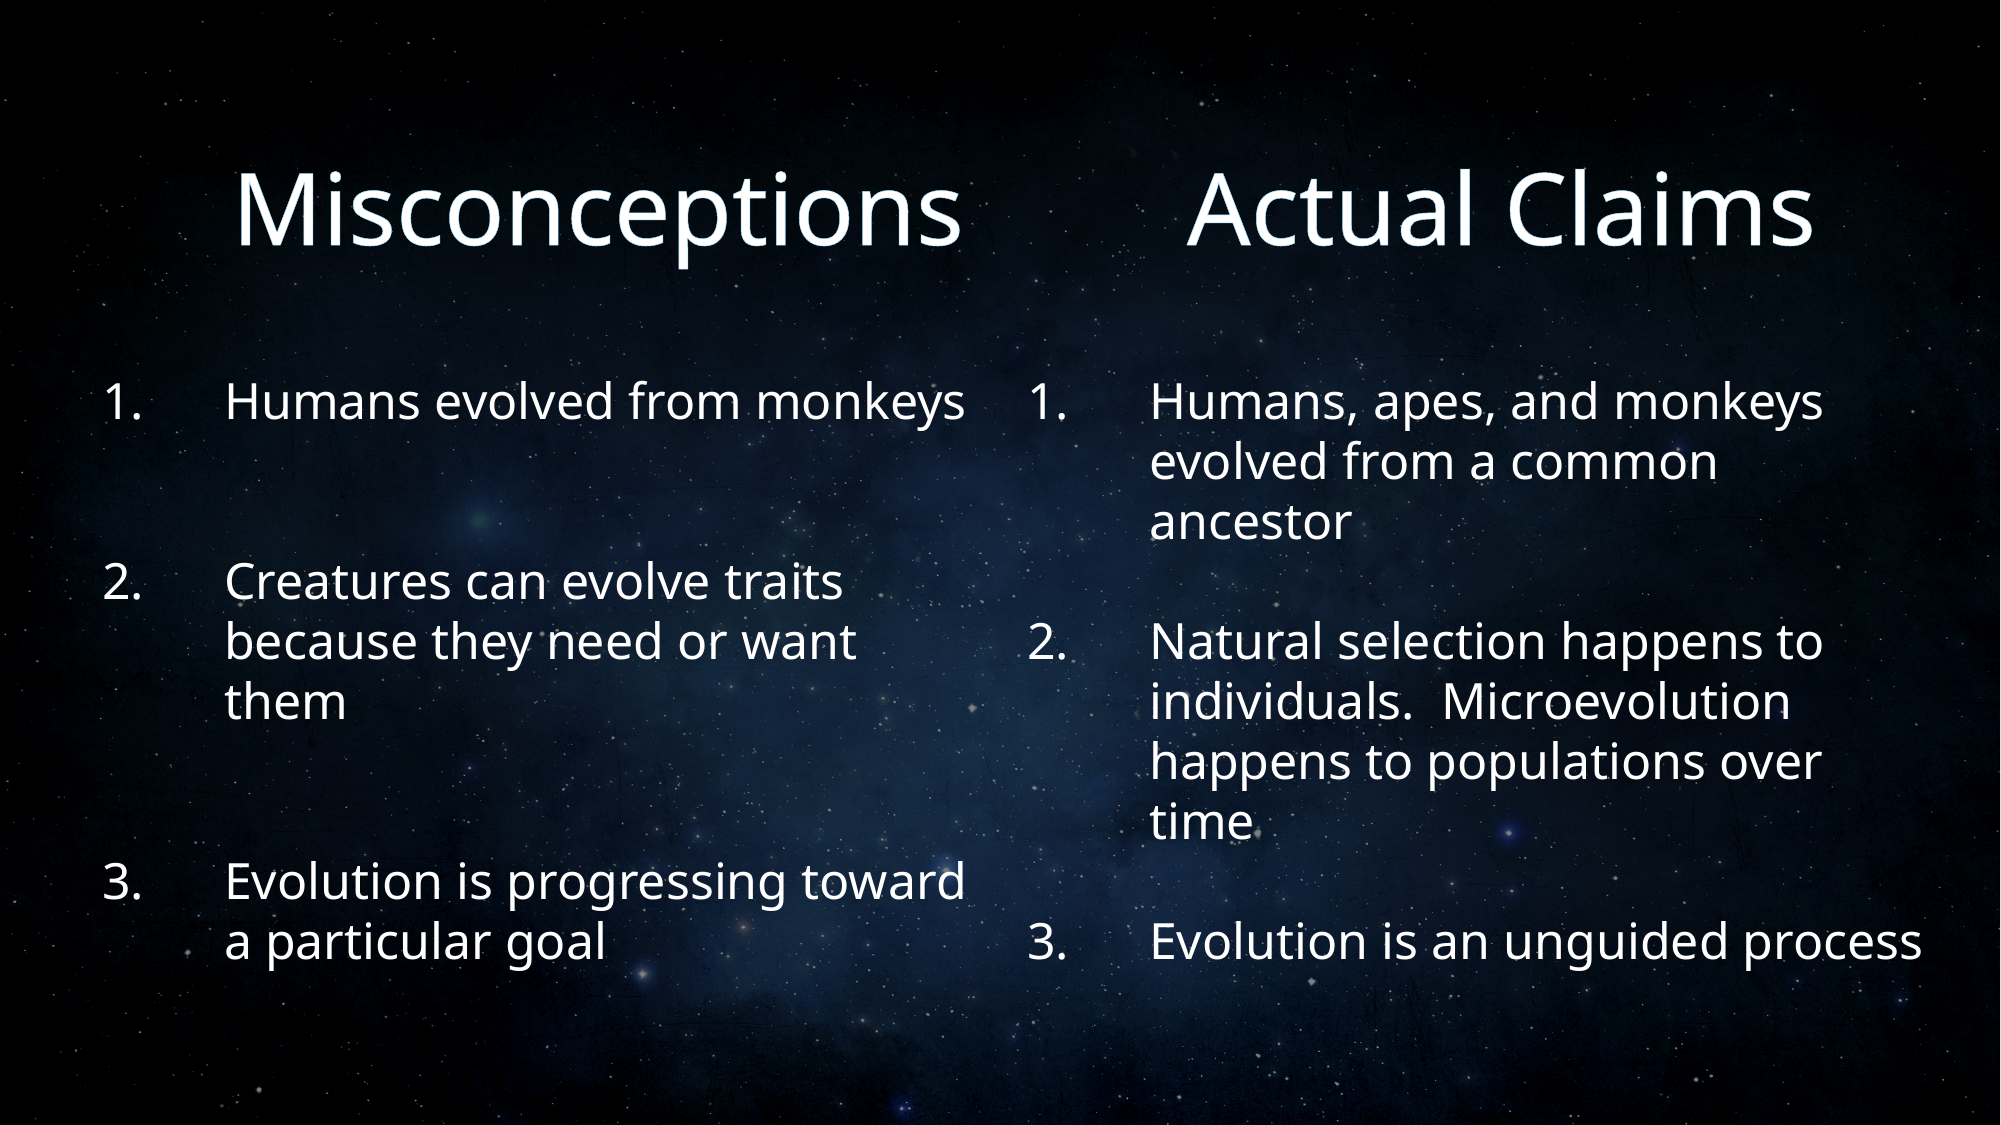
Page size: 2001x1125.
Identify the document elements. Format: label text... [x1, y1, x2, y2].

text_box Misconceptions [216, 137, 980, 273]
text_box Humans, apes, and monkeys evolved from a common ancestor Natural selection happens to individuals. Microevolution happens to populations over time Evolution is an unguided process [1012, 362, 1950, 978]
text_box Actual Claims [1171, 137, 1832, 273]
picture [0, 0, 2001, 1125]
text_box Humans evolved from monkeys Creatures can evolve traits because they need or want them Evolution is progressing toward a particular goal [87, 362, 1003, 978]
